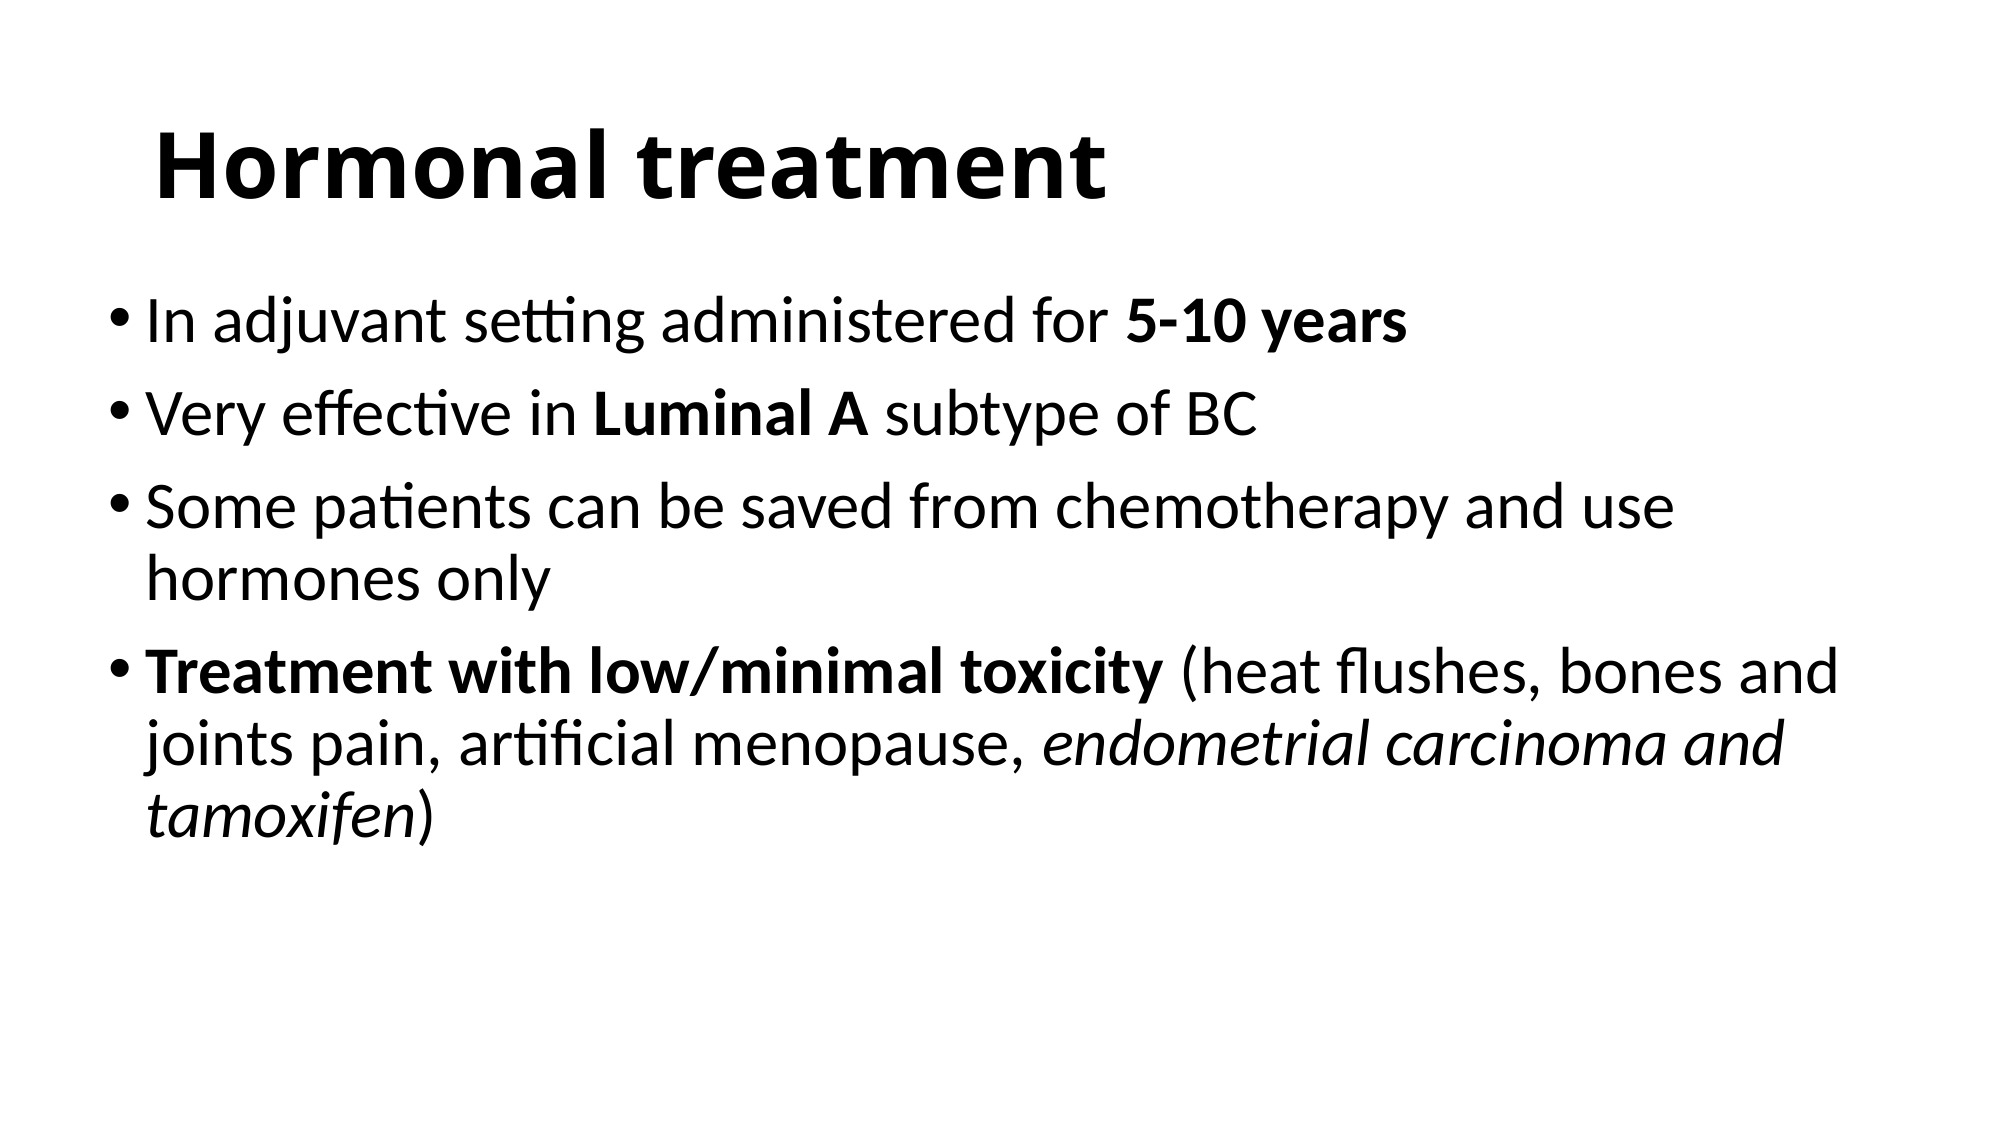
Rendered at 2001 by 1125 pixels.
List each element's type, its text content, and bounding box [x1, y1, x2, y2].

title Hormonal treatment [137, 59, 1863, 277]
list In adjuvant setting administered for 5-10 years Very effective in Luminal A subtype of BC Some patients can be saved from chemotherapy and use hormones only Treatment with low/minimal toxicity (heat flushes, bones and joints pain, artificial menopause, endometrial carcinoma and tamoxifen) [93, 277, 1863, 1086]
